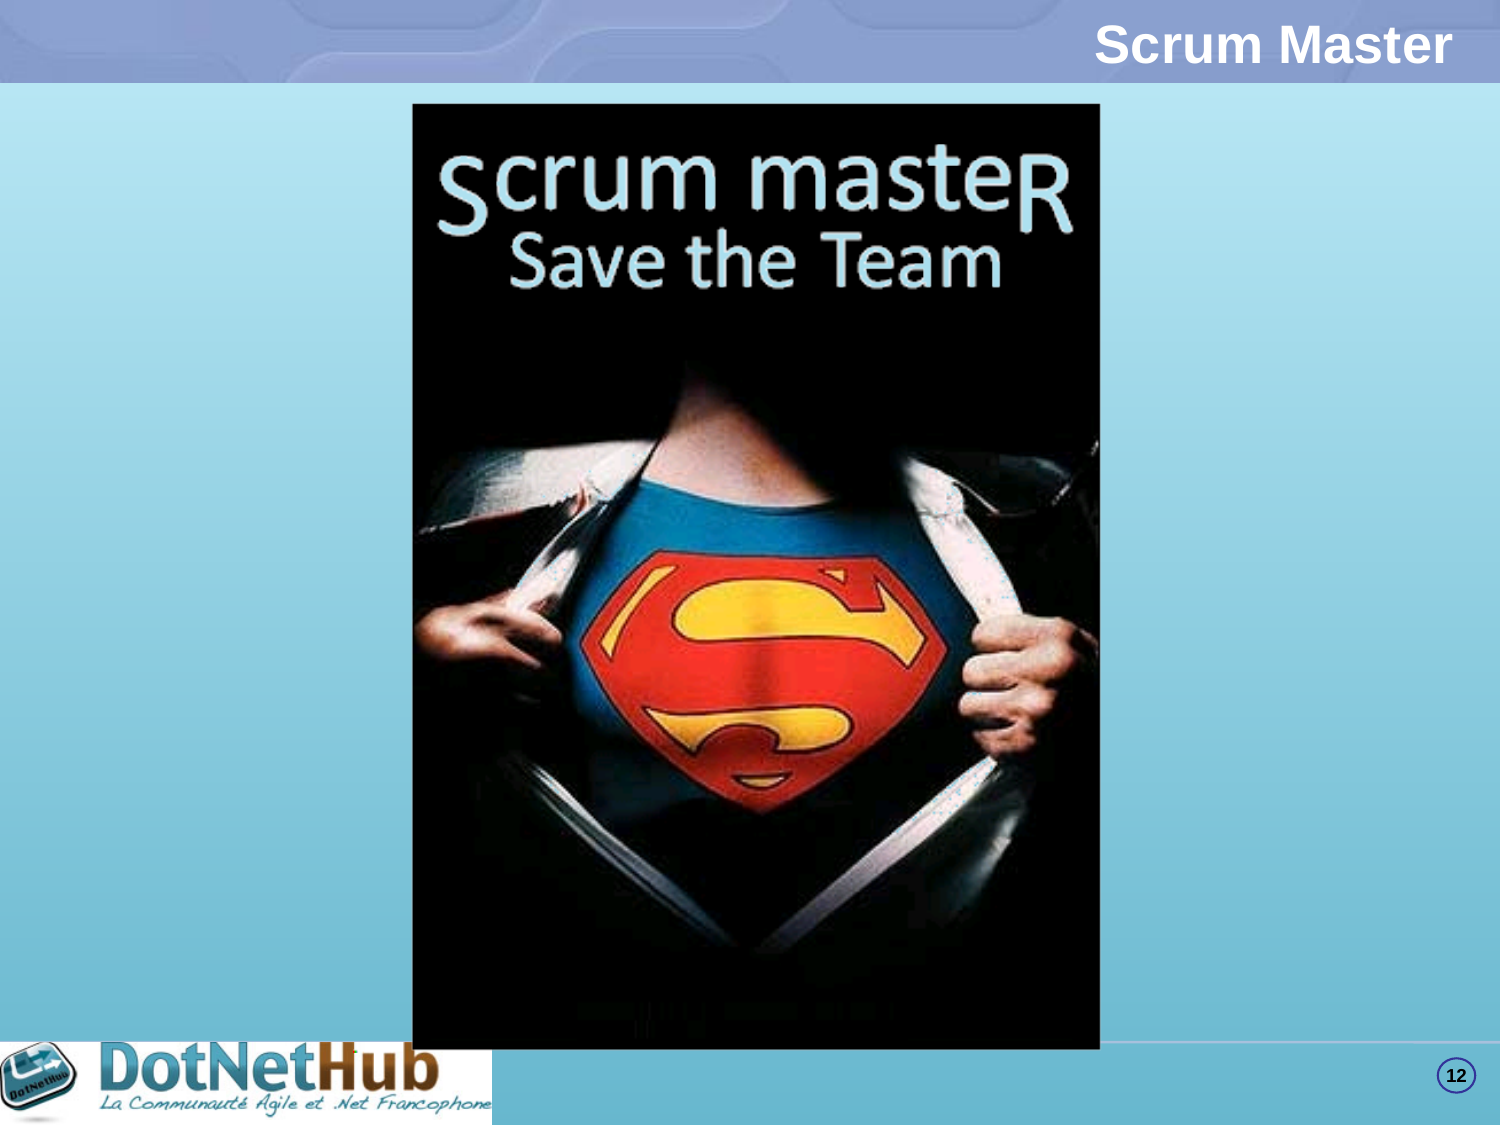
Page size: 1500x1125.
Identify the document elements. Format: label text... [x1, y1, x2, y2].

picture [0, 0, 1500, 83]
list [353, 71, 1147, 1053]
title Scrum Master [31, 7, 1469, 77]
picture [0, 1042, 492, 1125]
